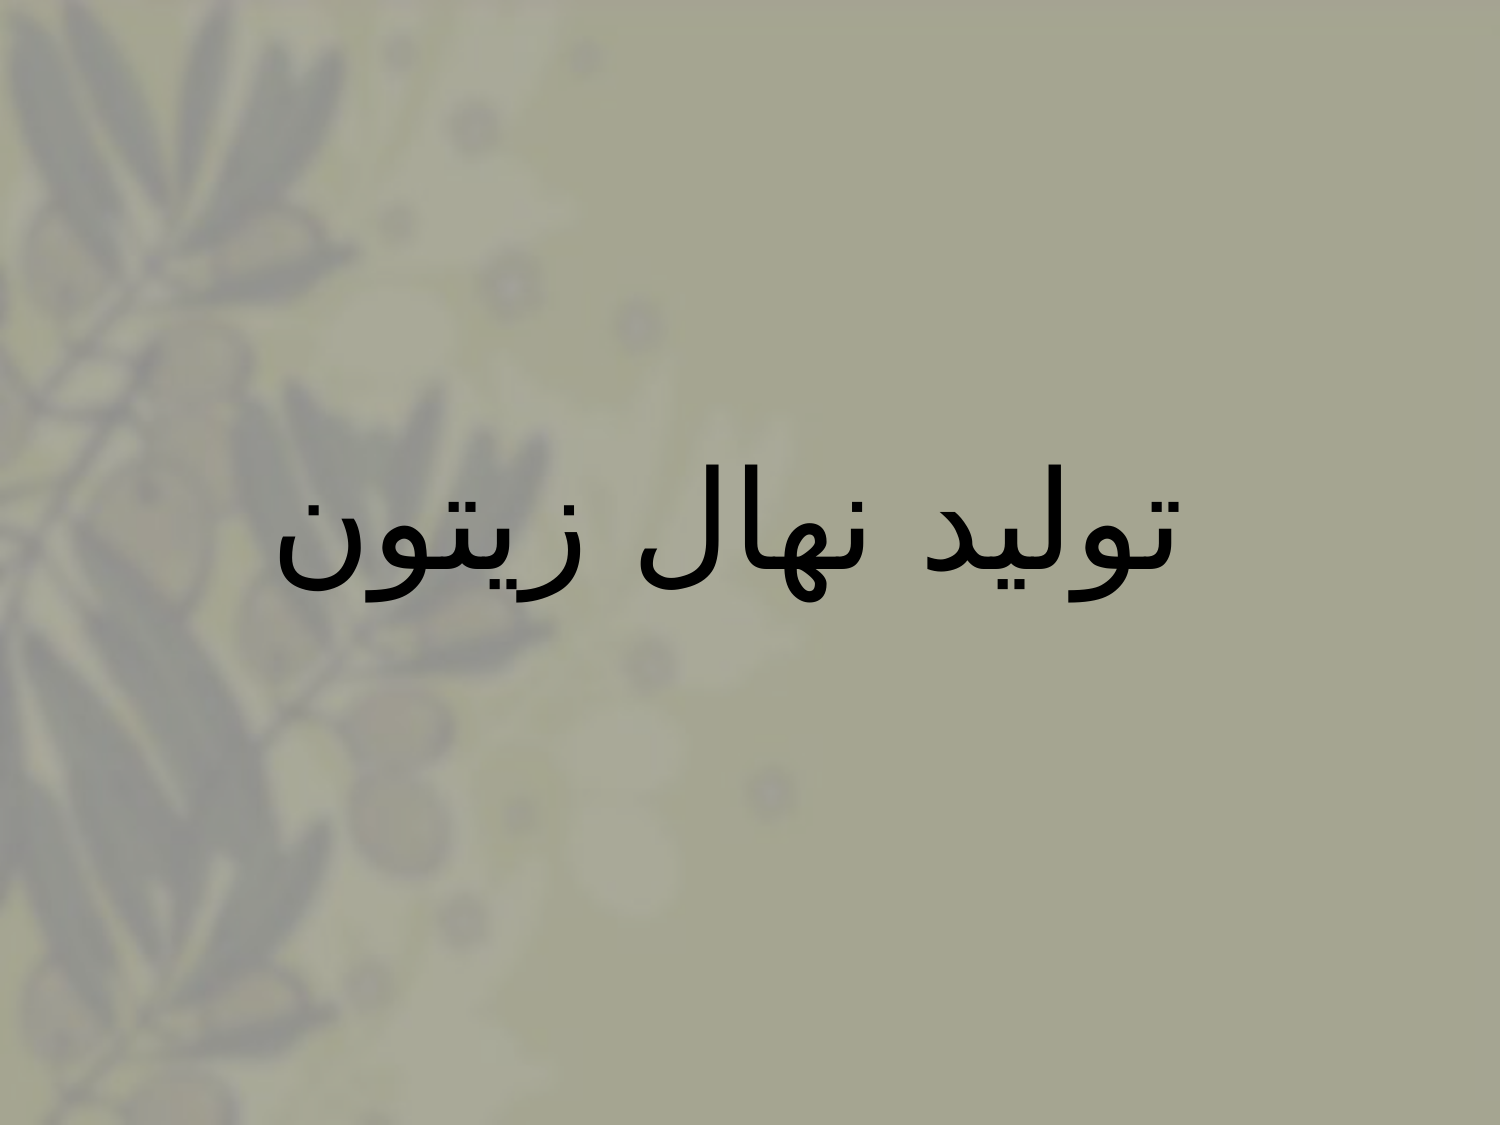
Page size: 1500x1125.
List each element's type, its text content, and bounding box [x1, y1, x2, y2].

table_cell [0, 0, 1500, 1125]
title تولید نهال زیتون [53, 420, 1404, 609]
